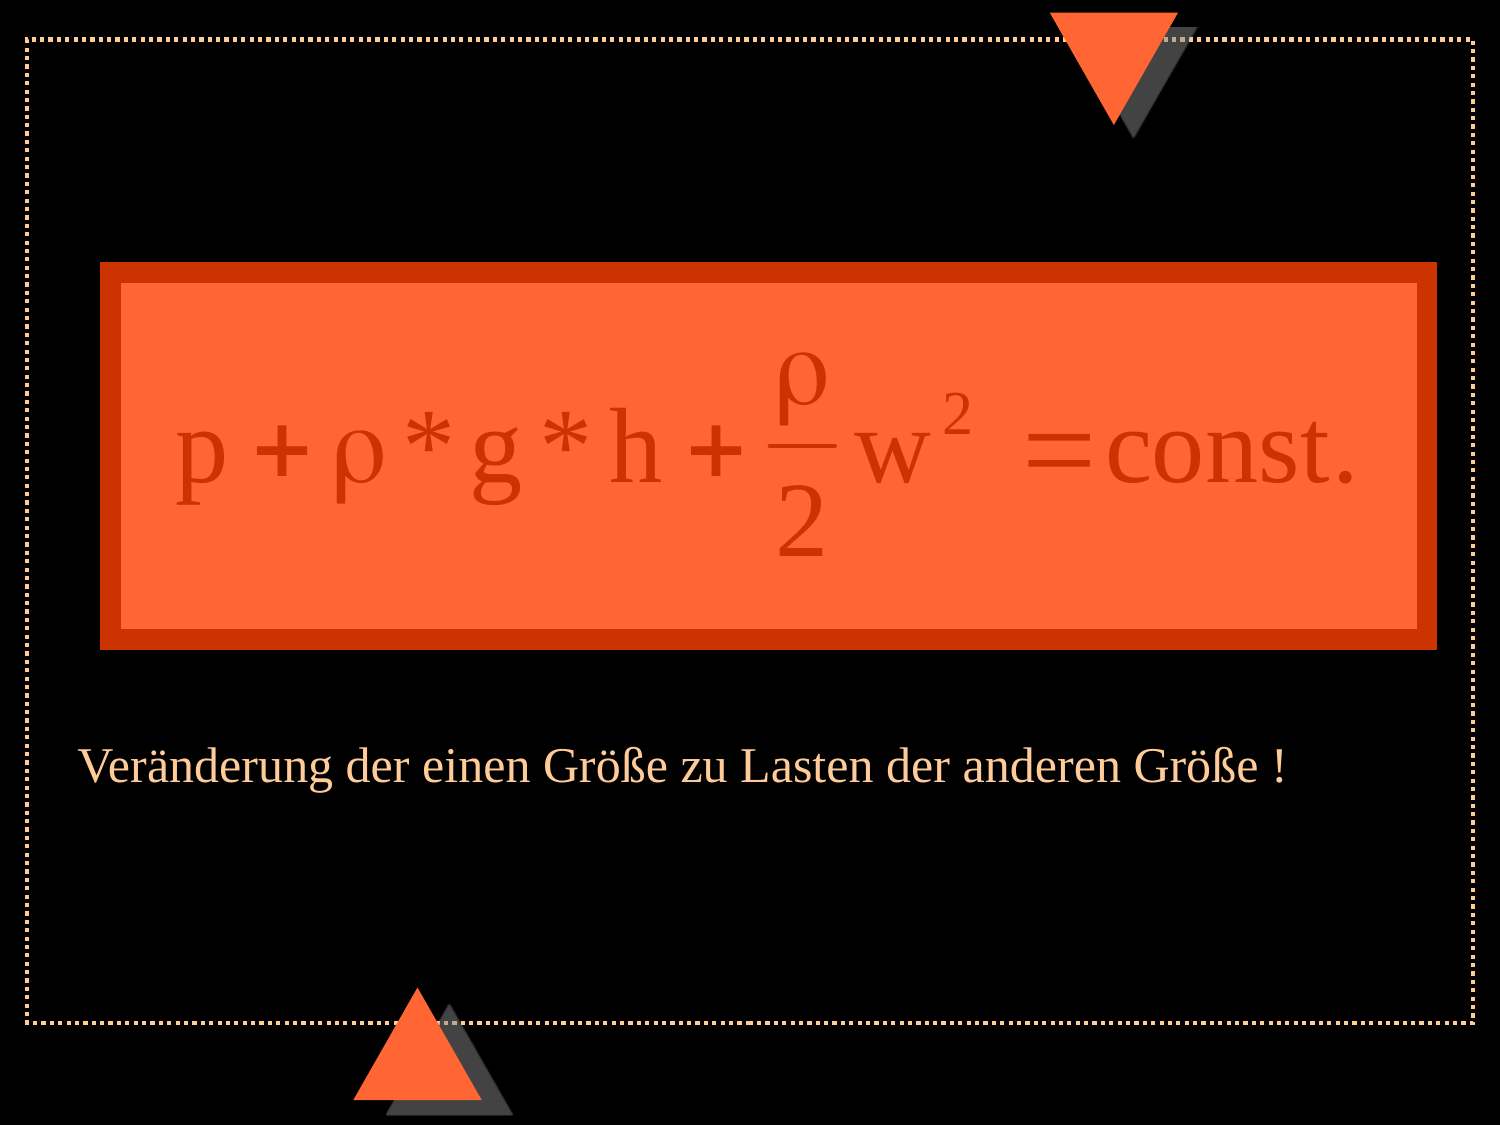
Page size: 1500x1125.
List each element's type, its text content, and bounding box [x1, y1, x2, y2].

text_box Veränderung der einen Größe zu Lasten der anderen Größe ! [62, 725, 1475, 886]
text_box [157, 304, 1363, 574]
text_box [110, 272, 1428, 640]
